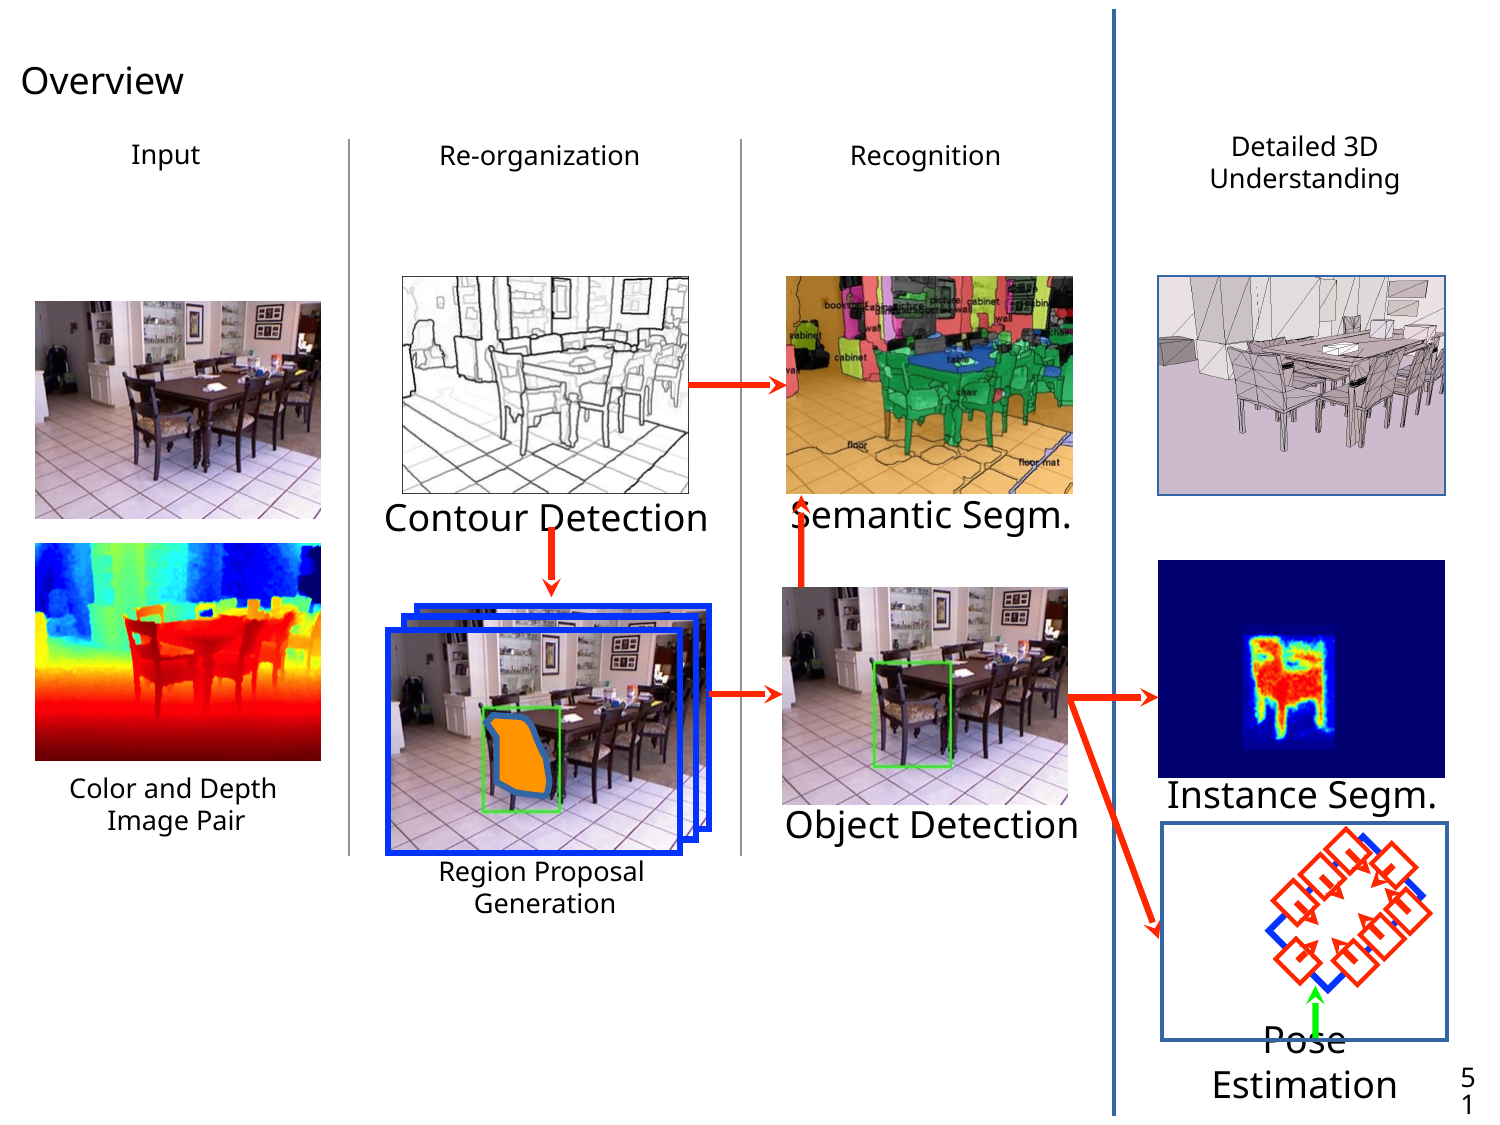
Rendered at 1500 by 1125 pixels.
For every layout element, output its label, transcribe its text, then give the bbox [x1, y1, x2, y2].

picture [34, 543, 321, 761]
text_box Object Detection [778, 795, 1086, 853]
text_box Re-organization [433, 132, 647, 177]
text_box Detailed 3D Understanding [1128, 123, 1482, 201]
text_box [795, 499, 808, 508]
picture [781, 587, 1069, 805]
text_box [545, 584, 558, 598]
text_box Region Proposal Generation [432, 855, 658, 926]
text_box [770, 688, 777, 701]
picture [390, 609, 707, 850]
title Overview [14, 11, 1485, 147]
text_box Semantic Segm. [784, 495, 1079, 542]
text_box [1161, 823, 1448, 1040]
text_box [1146, 691, 1153, 704]
picture [402, 276, 689, 494]
slide_number 51 [1456, 1054, 1472, 1088]
text_box Pose Estimation [1197, 1040, 1412, 1113]
picture [34, 301, 321, 519]
picture [1158, 276, 1445, 494]
text_box Instance Segm. [1161, 782, 1444, 822]
text_box [774, 379, 781, 392]
picture [1158, 560, 1445, 779]
picture [786, 276, 1073, 494]
text_box Input [125, 131, 207, 176]
text_box [1148, 925, 1161, 939]
text_box Recognition [843, 132, 1008, 177]
text_box Contour Detection [377, 488, 716, 545]
text_box Color and Depth Image Pair [26, 765, 327, 842]
